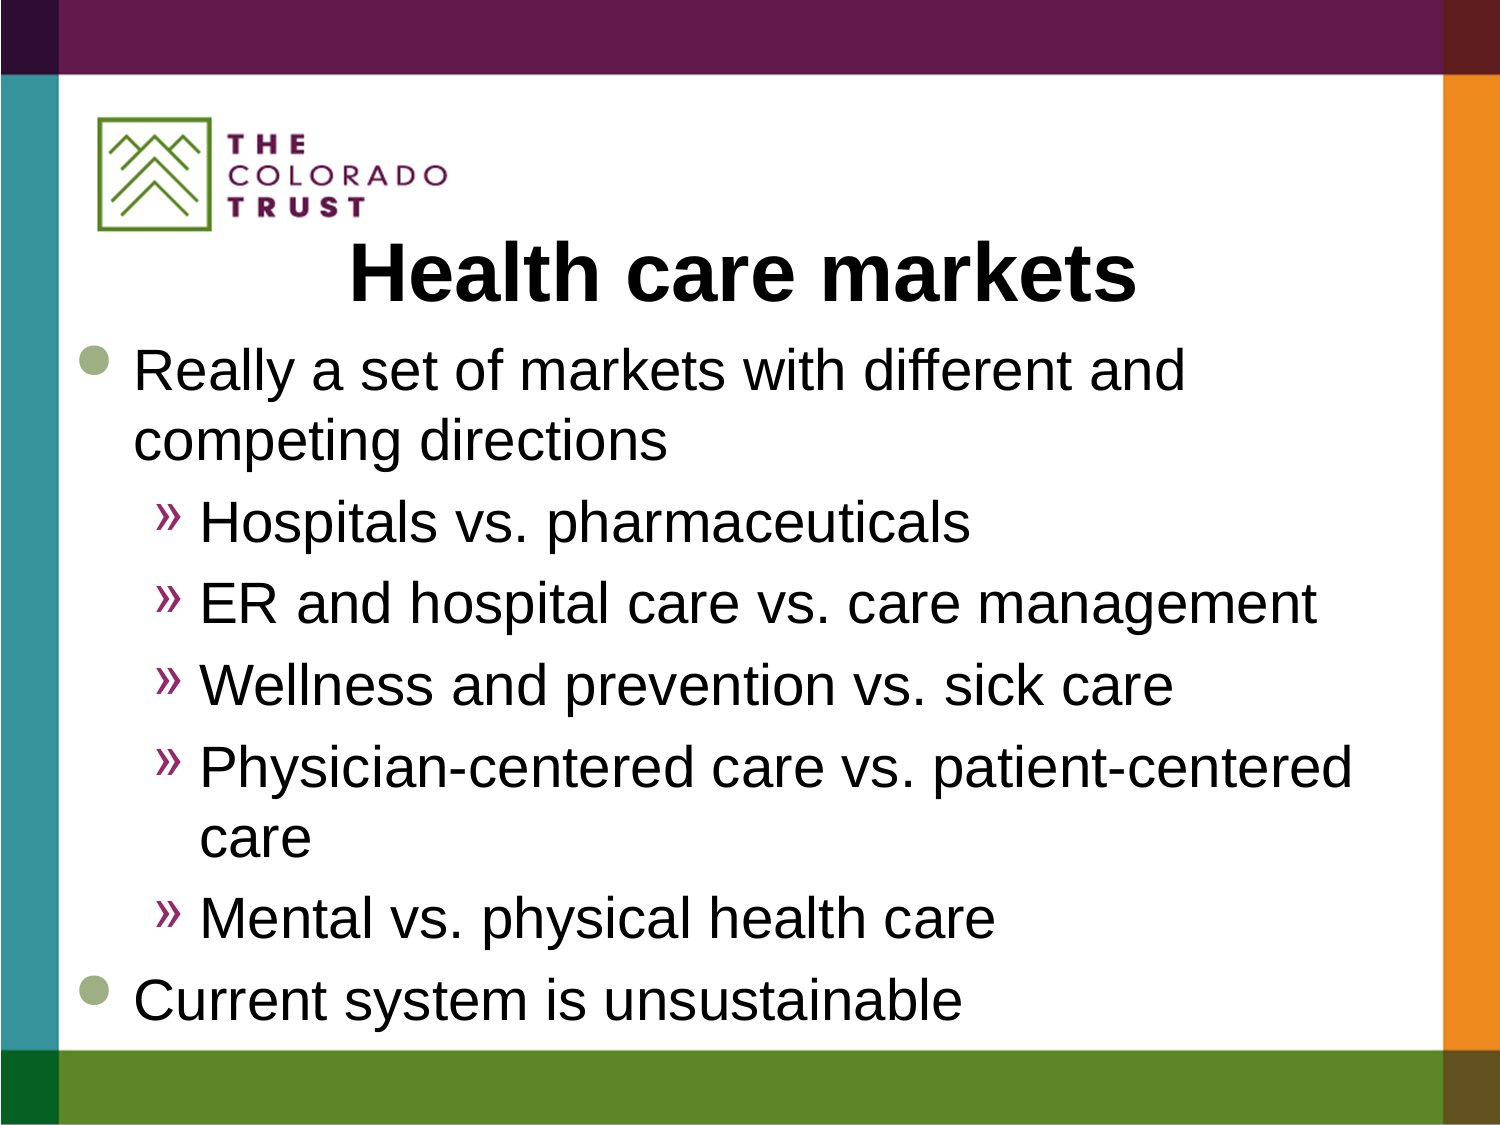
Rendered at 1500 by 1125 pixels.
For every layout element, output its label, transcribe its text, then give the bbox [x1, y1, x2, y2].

title Health care markets [99, 174, 1388, 324]
list Really a set of markets with different and competing directions Hospitals vs. pharmaceuticals ER and hospital care vs. care management Wellness and prevention vs. sick care Physician-centered care vs. patient-centered care Mental vs. physical health care Current system is unsustainable [61, 324, 1476, 1125]
picture [0, 0, 1500, 1125]
